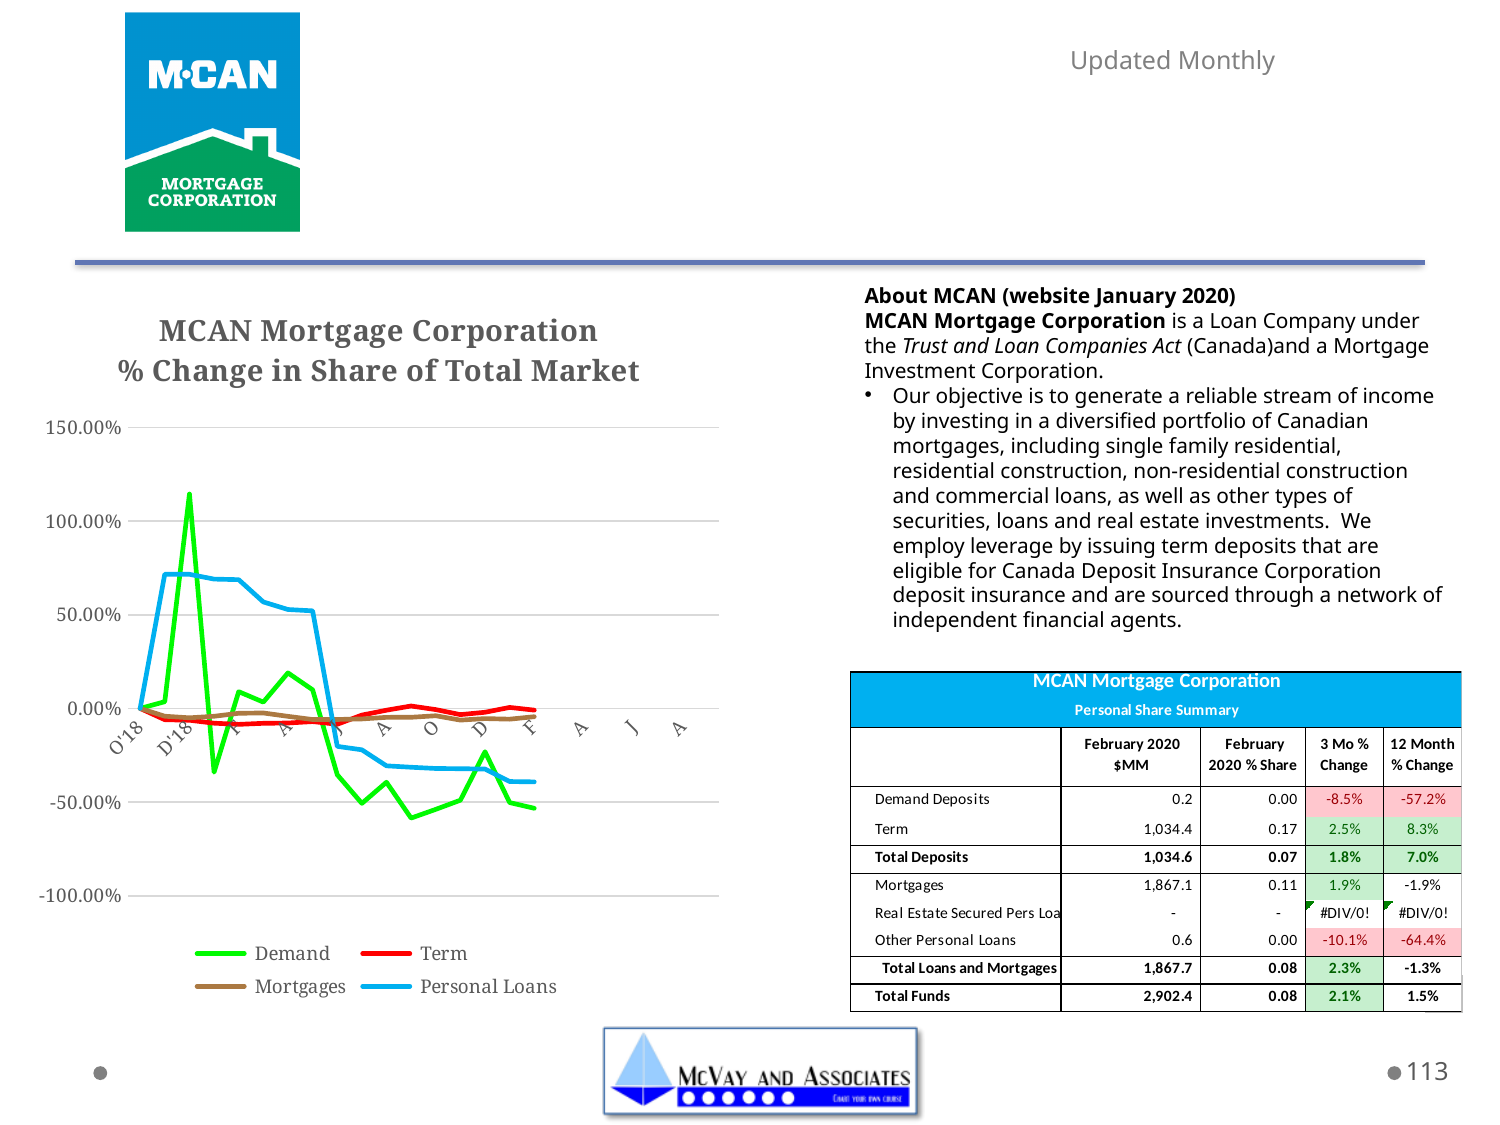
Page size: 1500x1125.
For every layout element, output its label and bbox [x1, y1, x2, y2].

picture [218, 61, 246, 88]
picture [124, 129, 301, 232]
picture [183, 71, 190, 78]
picture [192, 61, 215, 88]
slide_number [1401, 1042, 1494, 1103]
picture [250, 61, 276, 88]
chart [24, 278, 734, 1006]
picture [849, 671, 1463, 1013]
picture [150, 61, 182, 88]
text_box [1055, 37, 1291, 83]
text_box [849, 275, 1463, 665]
